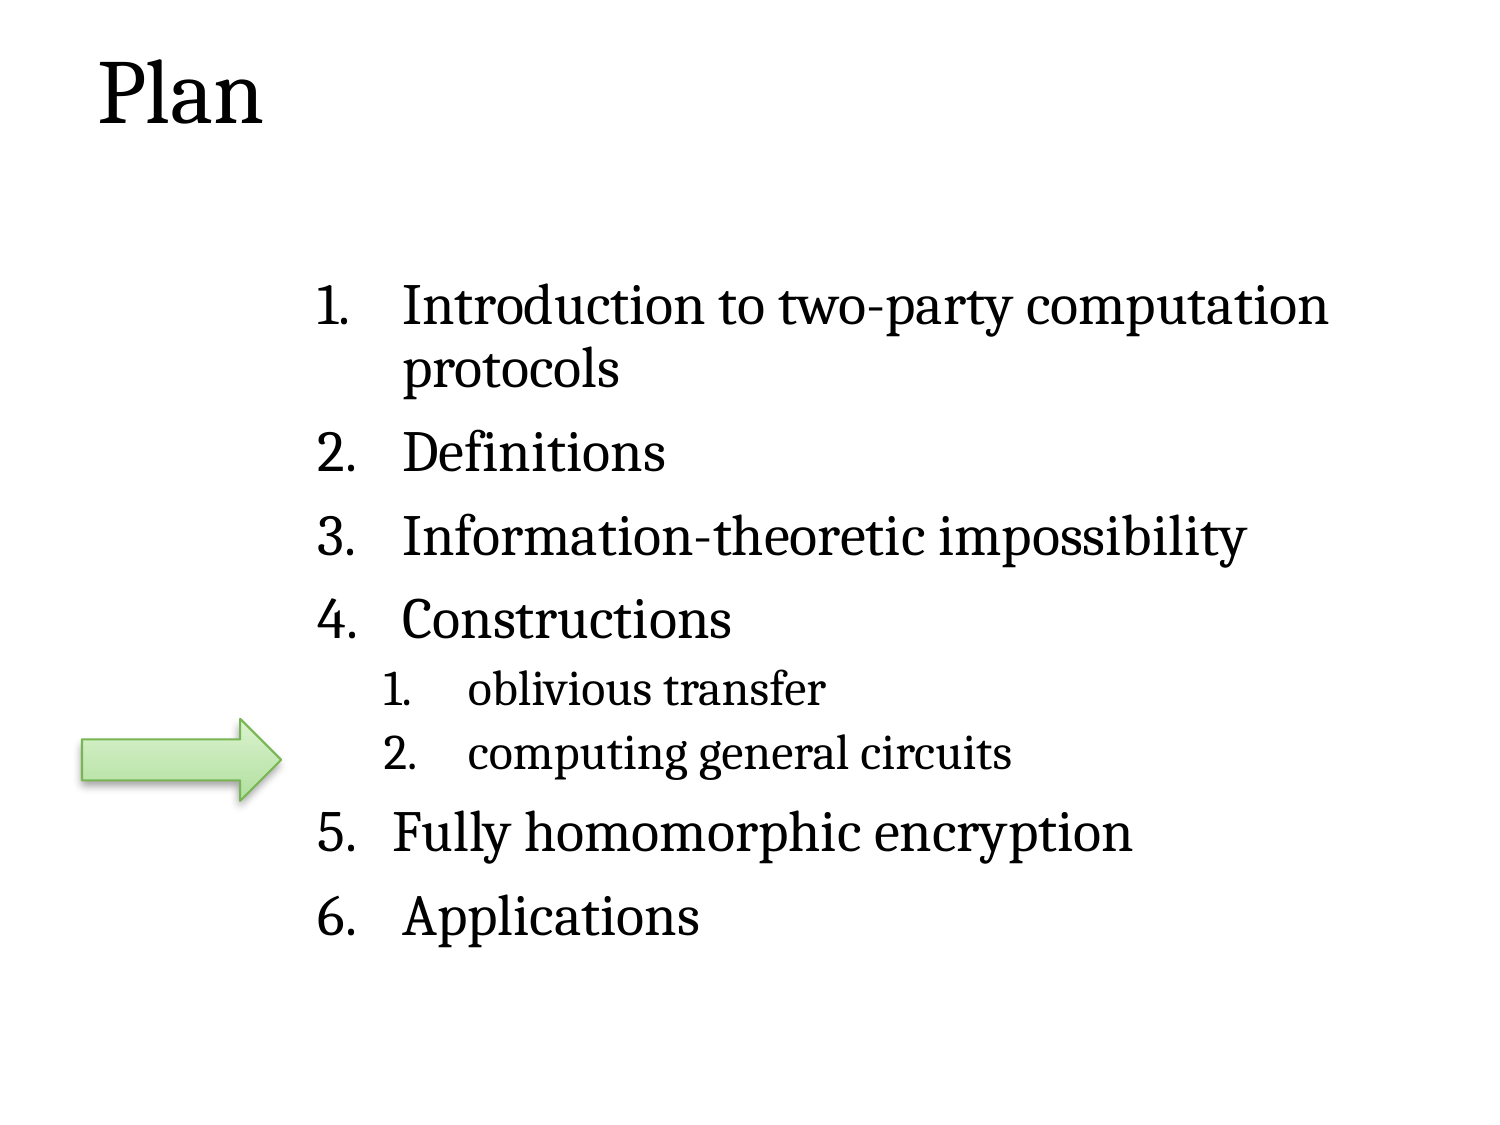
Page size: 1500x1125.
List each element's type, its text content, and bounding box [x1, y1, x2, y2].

title Plan [82, 0, 1432, 188]
text_box [80, 717, 282, 802]
list Introduction to two-party computation protocols Definitions Information-theoretic impossibility Constructions oblivious transfer computing general circuits Fully homomorphic encryption Applications [302, 267, 1440, 997]
